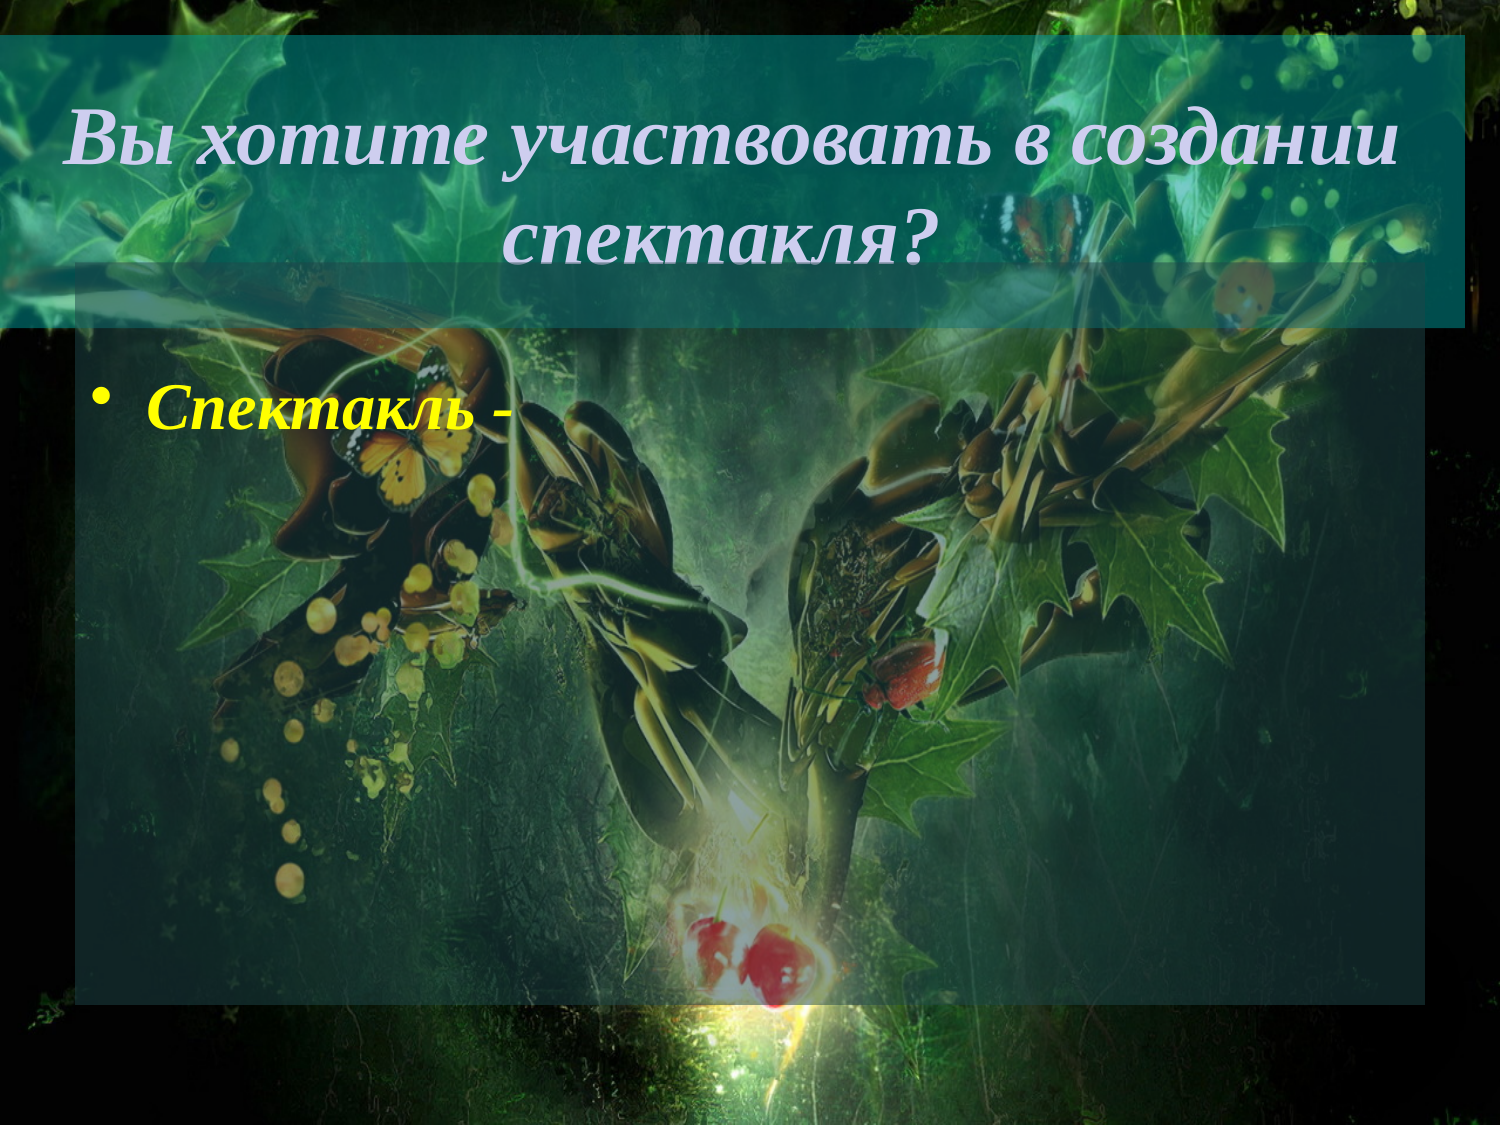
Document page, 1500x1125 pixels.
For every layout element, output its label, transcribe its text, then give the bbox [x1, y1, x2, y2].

picture [0, 0, 1500, 1125]
list Спектакль - [74, 262, 1426, 1006]
title Вы хотите участвовать в создании спектакля? [0, 34, 1466, 329]
